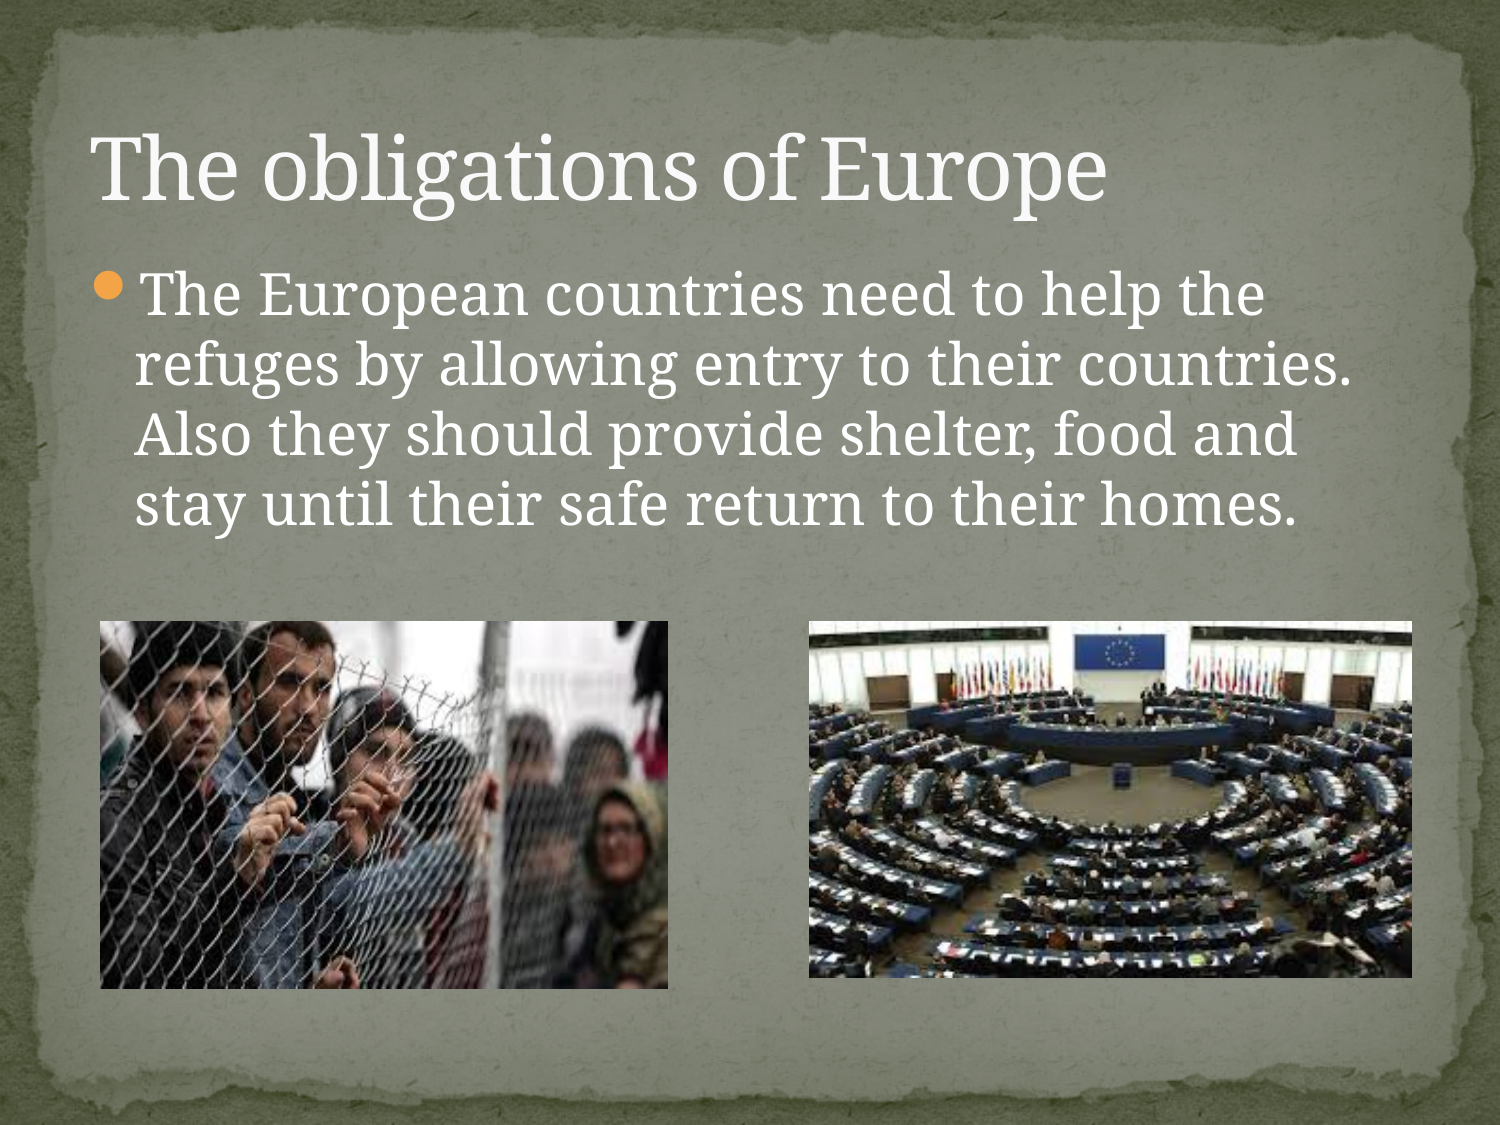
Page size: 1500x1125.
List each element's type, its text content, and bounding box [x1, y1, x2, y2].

title The obligations of Europe [74, 24, 1425, 225]
list The European countries need to help the refuges by allowing entry to their countries. Also they should provide shelter, food and stay until their safe return to their homes. [75, 249, 1425, 1000]
picture [100, 621, 668, 989]
picture [809, 621, 1412, 978]
